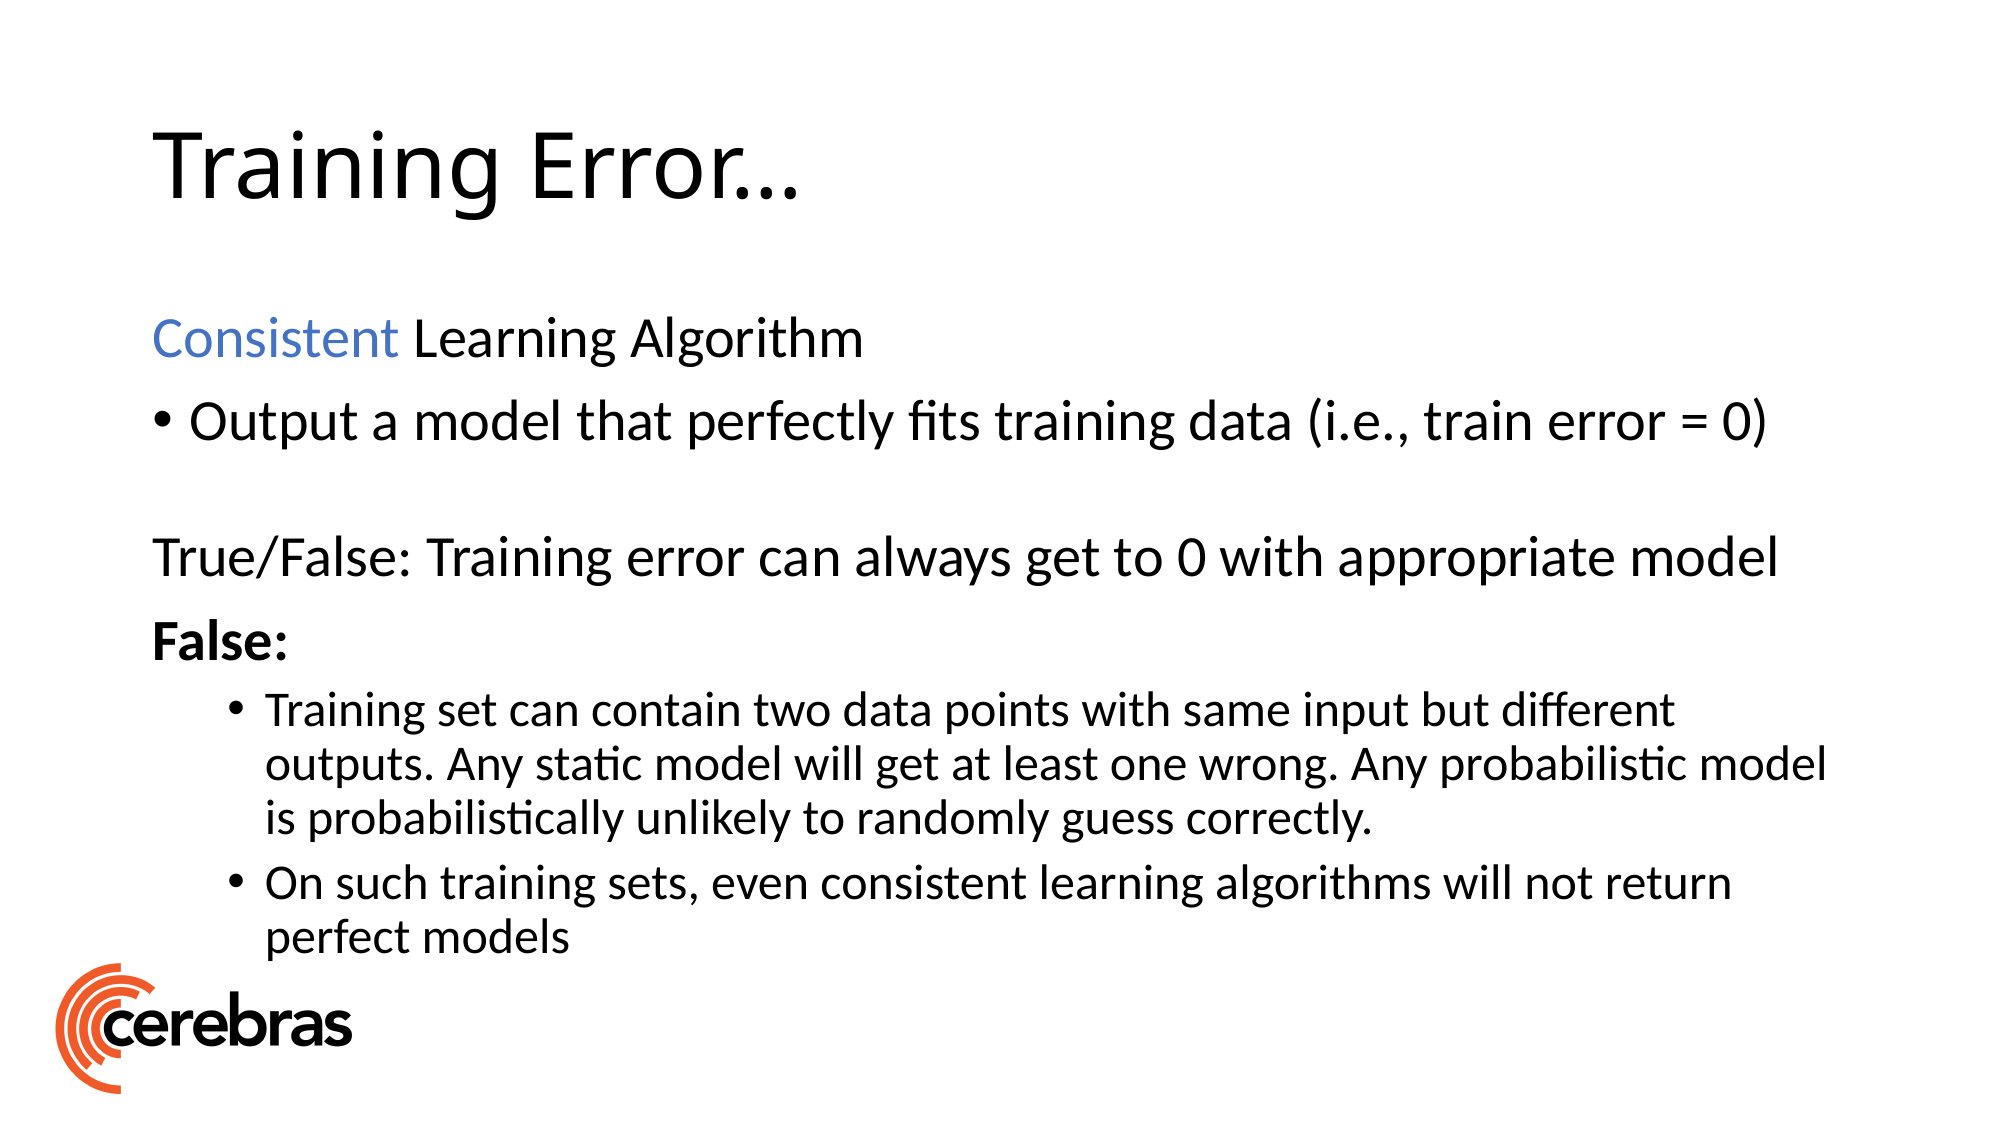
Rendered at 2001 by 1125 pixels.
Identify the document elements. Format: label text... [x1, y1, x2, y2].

title Training Error… [137, 59, 1863, 278]
list Consistent Learning Algorithm Output a model that perfectly fits training data (i.e., train error = 0) True/False: Training error can always get to 0 with appropriate model False: Training set can contain two data points with same input but different outputs. Any static model will get at least one wrong. Any probabilistic model is probabilistically unlikely to randomly guess correctly. On such training sets, even consistent learning algorithms will not return perfect models [137, 299, 1863, 1014]
picture [51, 960, 356, 1099]
